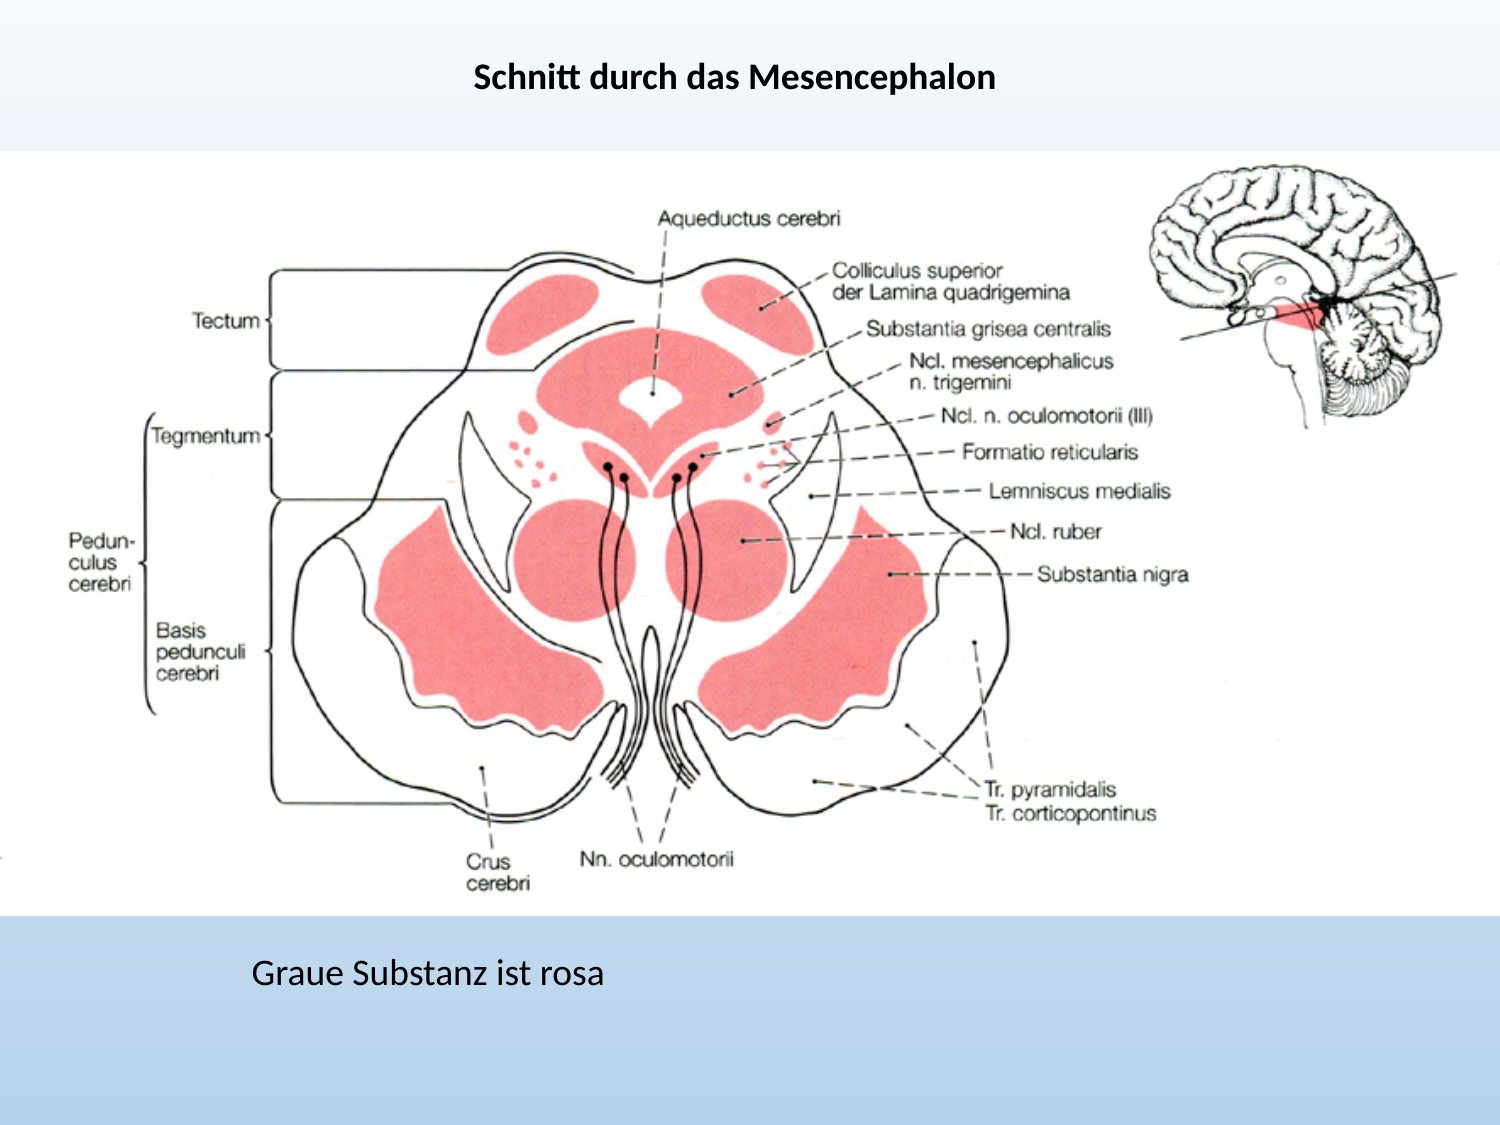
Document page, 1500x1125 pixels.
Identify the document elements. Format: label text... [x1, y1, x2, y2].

text_box Graue Substanz ist rosa [236, 940, 881, 1001]
picture [0, 151, 1500, 916]
text_box Schnitt durch das Mesencephalon [458, 44, 1021, 105]
